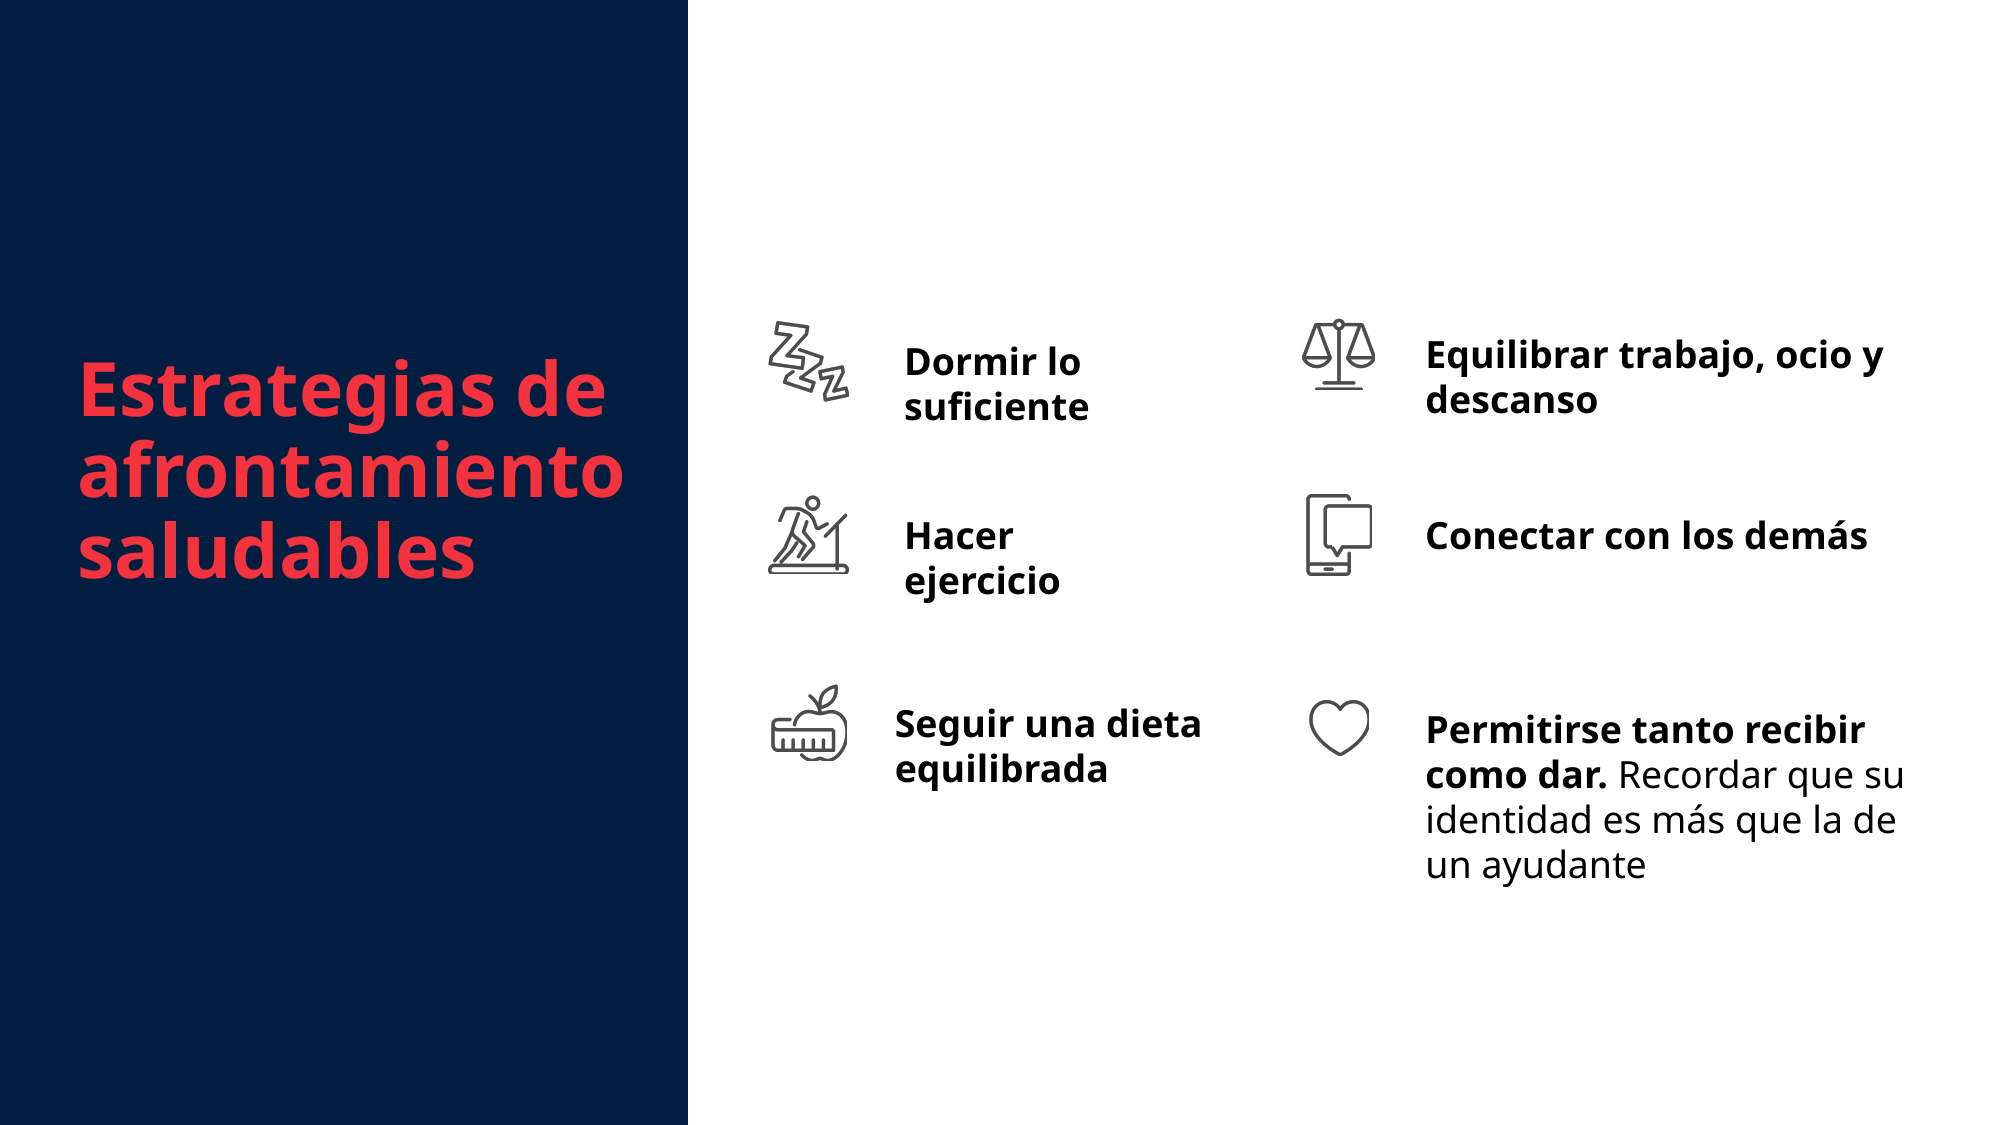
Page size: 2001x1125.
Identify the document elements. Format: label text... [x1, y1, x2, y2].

text_box Hacer ejercicio [889, 504, 1103, 610]
picture [1305, 494, 1372, 576]
picture [769, 683, 847, 762]
picture [1307, 700, 1369, 757]
picture [767, 495, 849, 574]
text_box Conectar con los demás [1410, 504, 1885, 565]
picture [767, 320, 849, 402]
text_box Permitirse tanto recibir como dar. Recordar que su identidad es más que la de un ayudante [1410, 698, 1961, 894]
text_box Dormir lo suficiente [889, 330, 1260, 436]
text_box Seguir una dieta equilibrada [879, 692, 1266, 798]
text_box [0, 0, 688, 1125]
picture [1302, 316, 1375, 391]
text_box Estrategias de afrontamiento saludables [62, 104, 645, 842]
text_box Equilibrar trabajo, ocio y descanso [1410, 323, 1961, 429]
